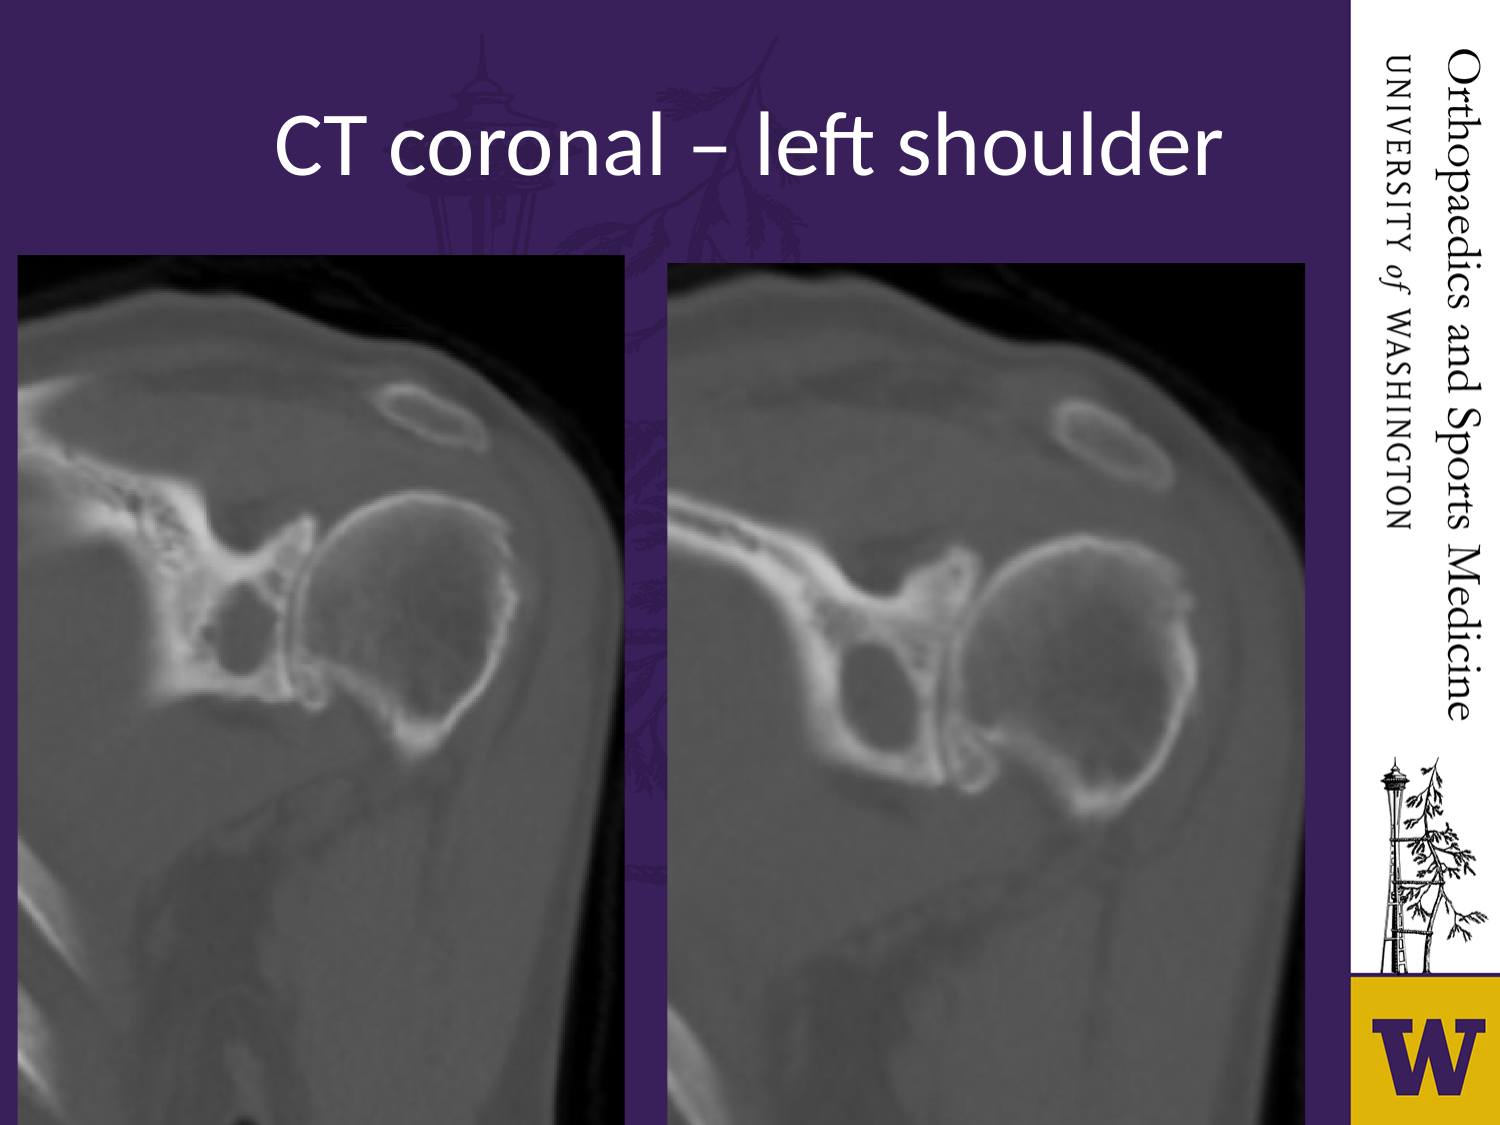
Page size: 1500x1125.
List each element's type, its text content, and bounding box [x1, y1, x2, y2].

picture [0, 0, 1500, 1125]
title CT coronal – left shoulder [74, 44, 1426, 233]
